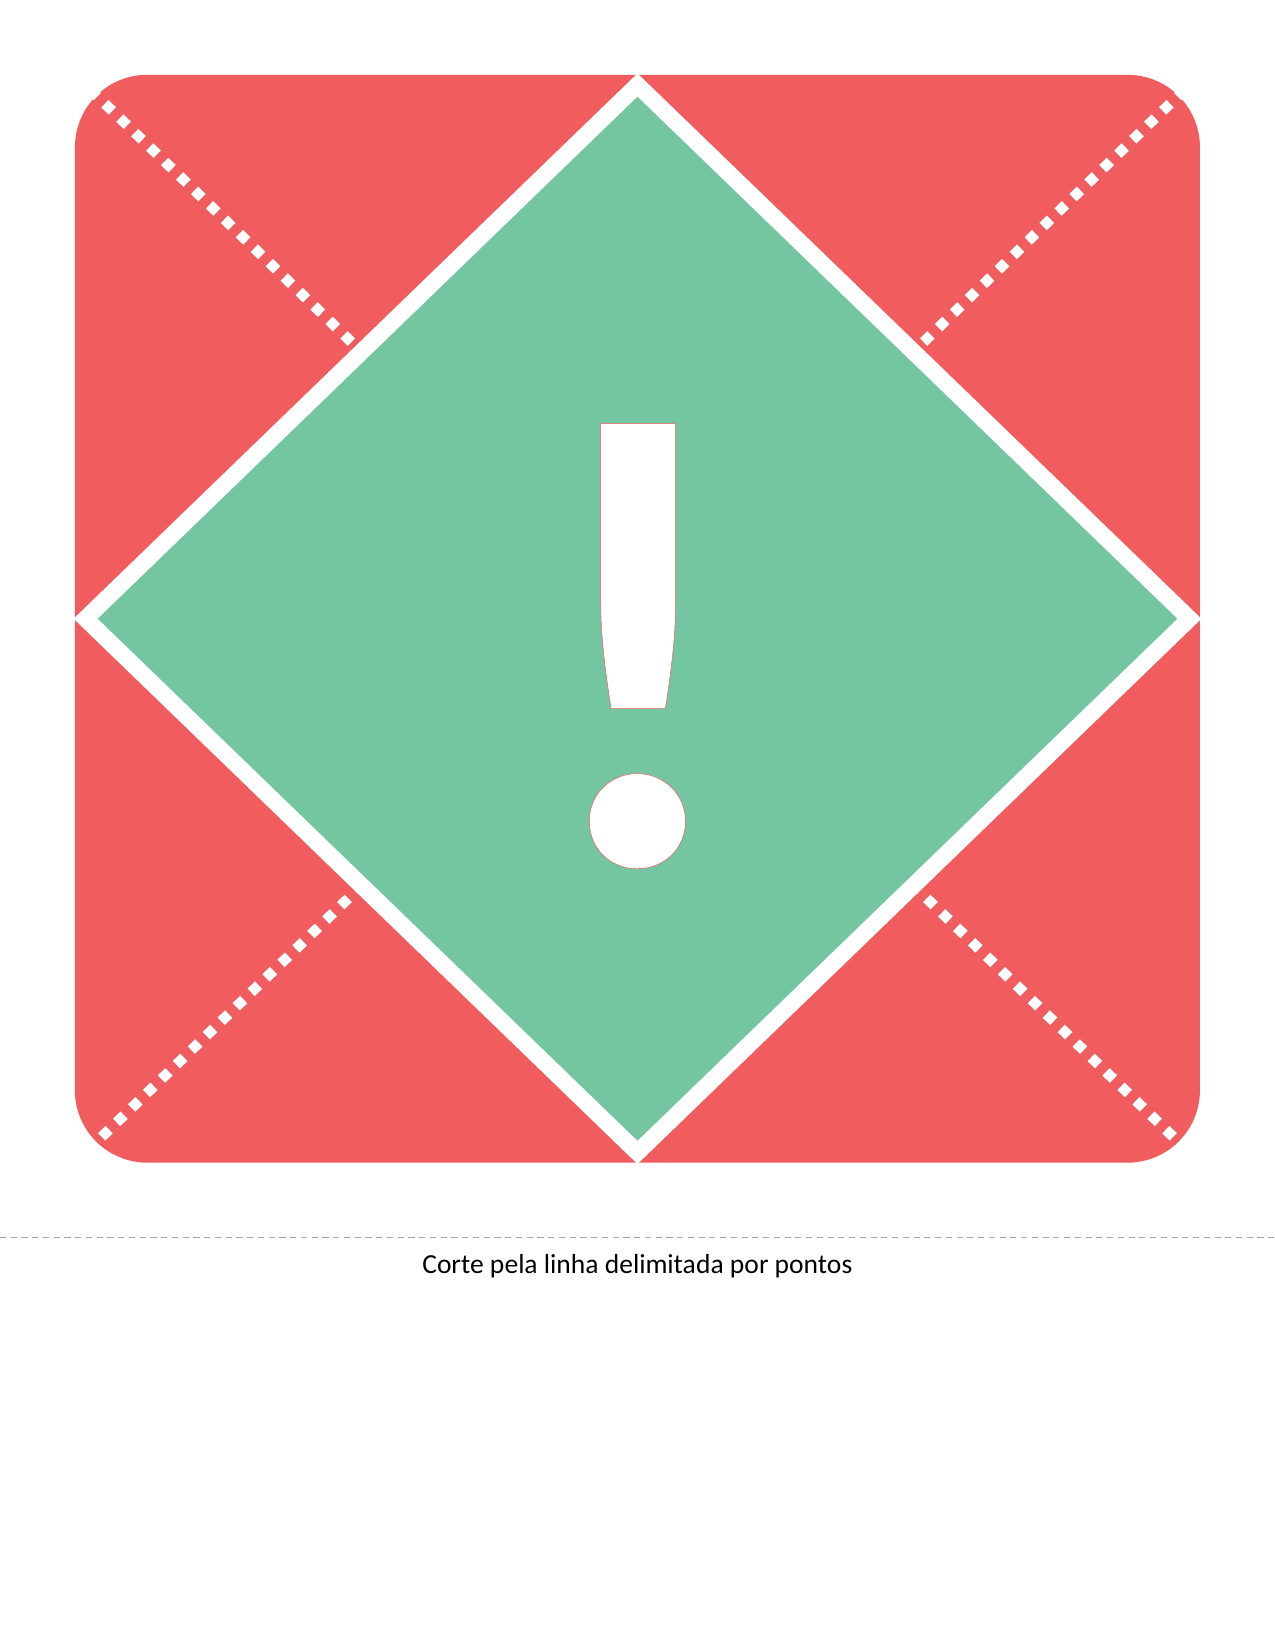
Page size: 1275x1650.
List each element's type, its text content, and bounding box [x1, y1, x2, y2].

title ! [159, 150, 1116, 1062]
